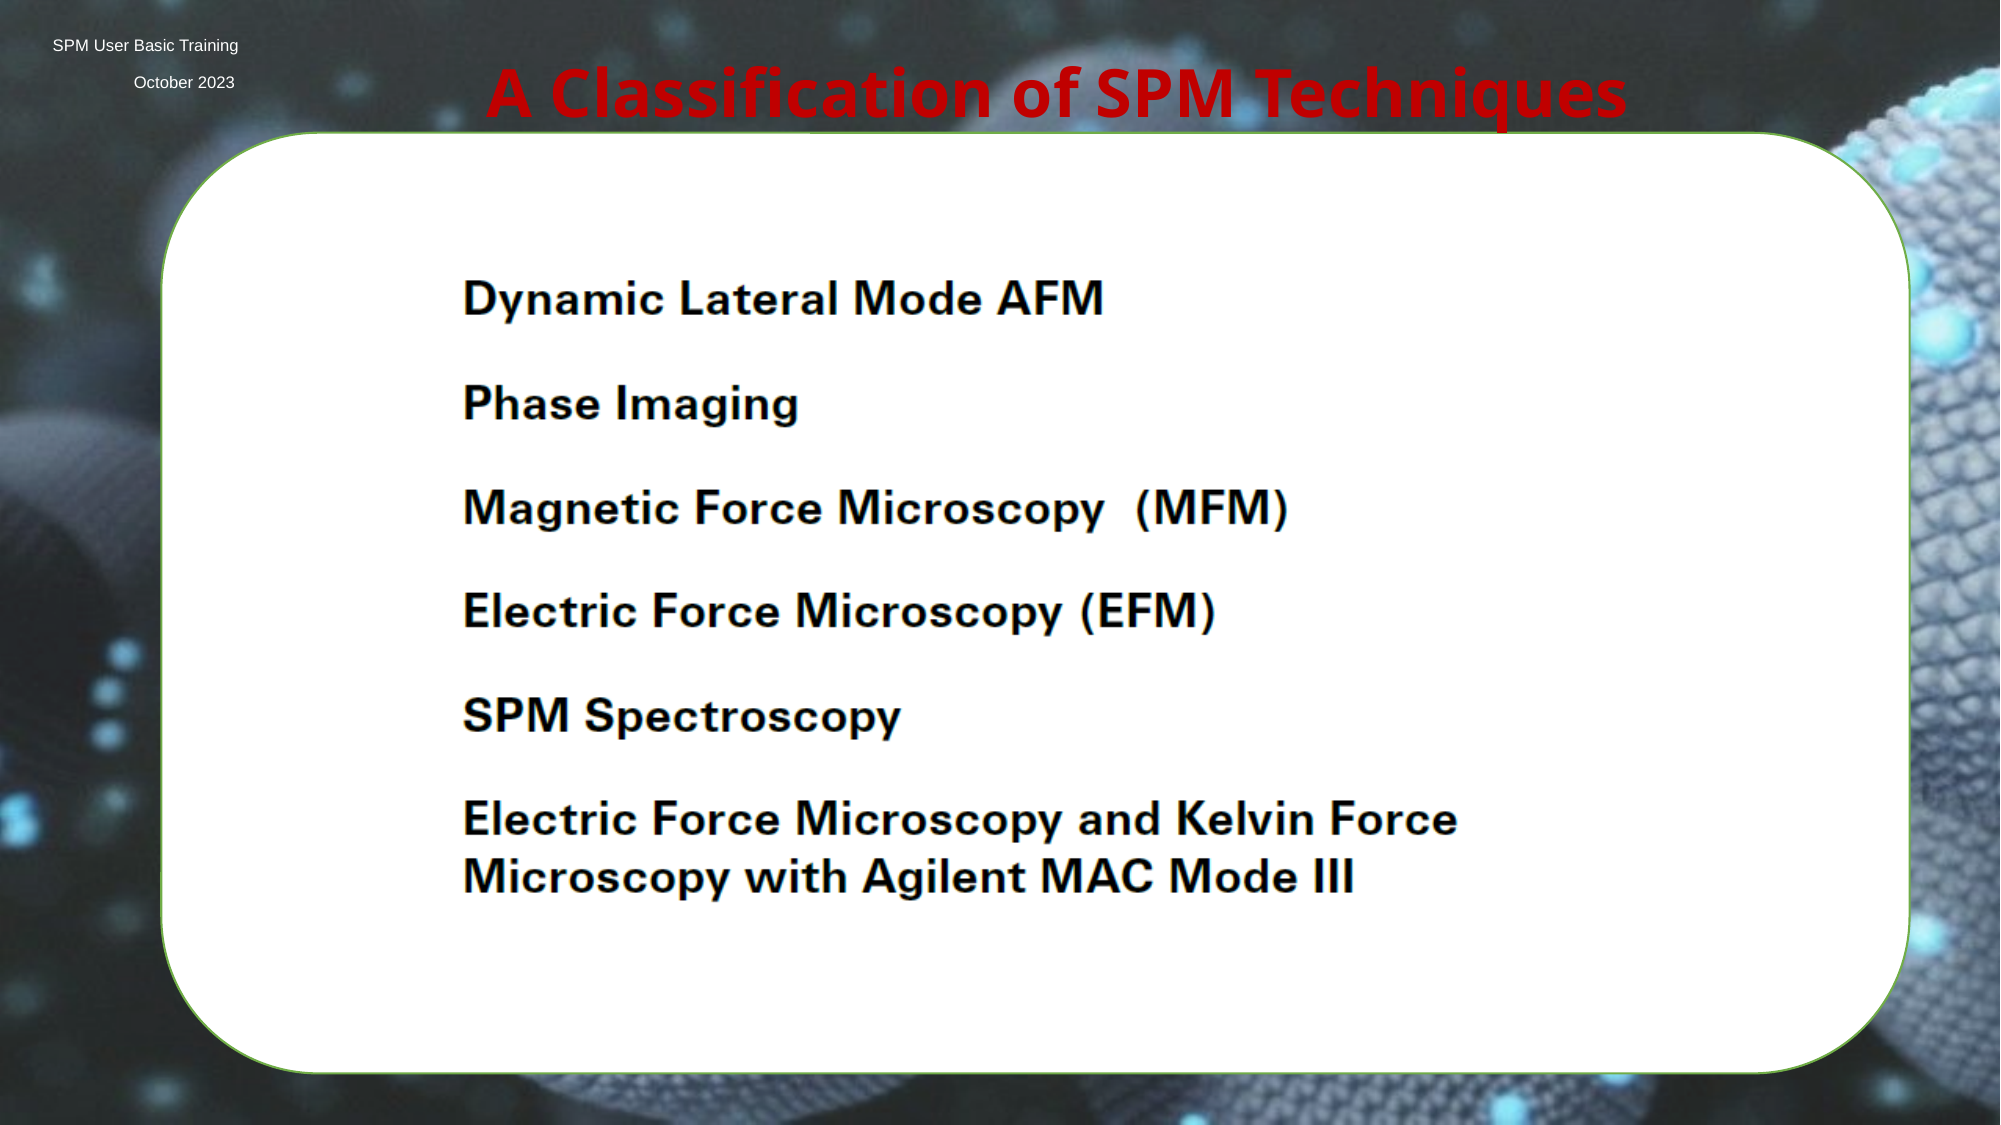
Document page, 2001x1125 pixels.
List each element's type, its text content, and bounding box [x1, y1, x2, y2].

text_box [160, 131, 1911, 1075]
text_box October 2023 [101, 71, 240, 90]
text_box A Classification of SPM Techniques [438, 29, 1679, 173]
picture [442, 265, 1550, 922]
text_box SPM User Basic Training [31, 34, 239, 52]
